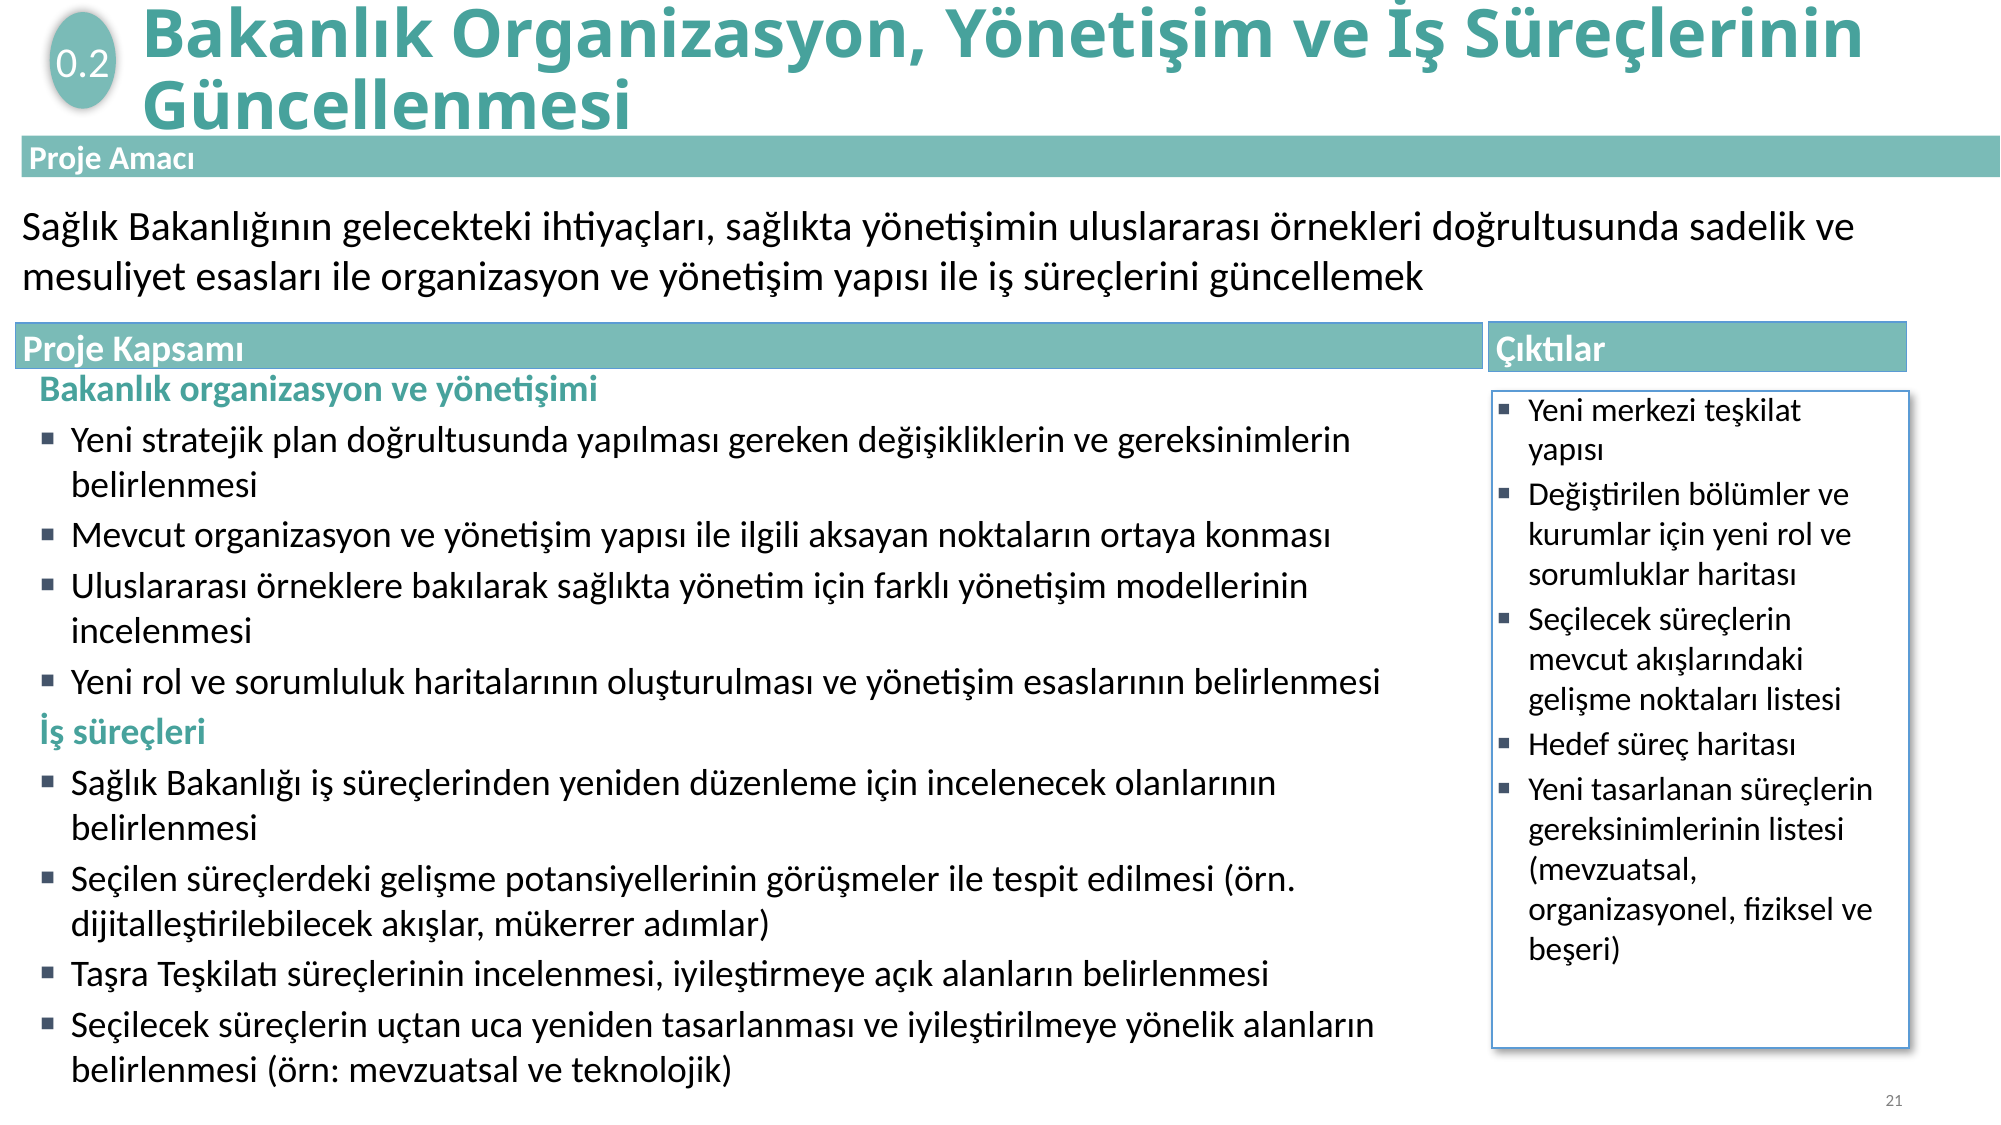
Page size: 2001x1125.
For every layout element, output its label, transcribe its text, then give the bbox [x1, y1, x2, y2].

text_box Proje Amacı [21, 135, 2000, 178]
text_box [293, 300, 1707, 365]
text_box 0.2 [49, 12, 116, 109]
text_box Yeni merkezi teşkilat yapısı Değiştirilen bölümler ve kurumlar için yeni rol ve sorumluklar haritası Seçilecek süreçlerin mevcut akışlarındaki gelişme noktaları listesi Hedef süreç haritası Yeni tasarlanan süreçlerin gereksinimlerinin listesi (mevzuatsal, organizasyonel, fiziksel ve beşeri) [1496, 387, 1881, 1002]
title Bakanlık Organizasyon, Yönetişim ve İş Süreçlerinin Güncellenmesi [115, 49, 1972, 95]
text_box Bakanlık organizasyon ve yönetişimi Yeni stratejik plan doğrultusunda yapılması gereken değişikliklerin ve gereksinimlerin belirlenmesi Mevcut organizasyon ve yönetişim yapısı ile ilgili aksayan noktaların ortaya konması Uluslararası örneklere bakılarak sağlıkta yönetim için farklı yönetişim modellerinin incelenmesi Yeni rol ve sorumluluk haritalarının oluşturulması ve yönetişim esaslarının belirlenmesi İş süreçleri Sağlık Bakanlığı iş süreçlerinden yeniden düzenleme için incelenecek olanlarının belirlenmesi Seçilen süreçlerdeki gelişme potansiyellerinin görüşmeler ile tespit edilmesi (örn. dijitalleştirilebilecek akışlar, mükerrer adımlar) Taşra Teşkilatı süreçlerinin incelenmesi, iyileştirmeye açık alanların belirlenmesi Seçilecek süreçlerin uçtan uca yeniden tasarlanması ve iyileştirilmeye yönelik alanların belirlenmesi (örn: mevzuatsal ve teknolojik) [39, 364, 1461, 1090]
text_box Proje Kapsamı [15, 323, 1483, 369]
text_box [1491, 390, 1910, 1049]
text_box Sağlık Bakanlığının gelecekteki ihtiyaçları, sağlıkta yönetişimin uluslararası örnekleri doğrultusunda sadelik ve mesuliyet esasları ile organizasyon ve yönetişim yapısı ile iş süreçlerini güncellemek [21, 199, 1961, 300]
text_box Çıktılar [1488, 322, 1907, 372]
